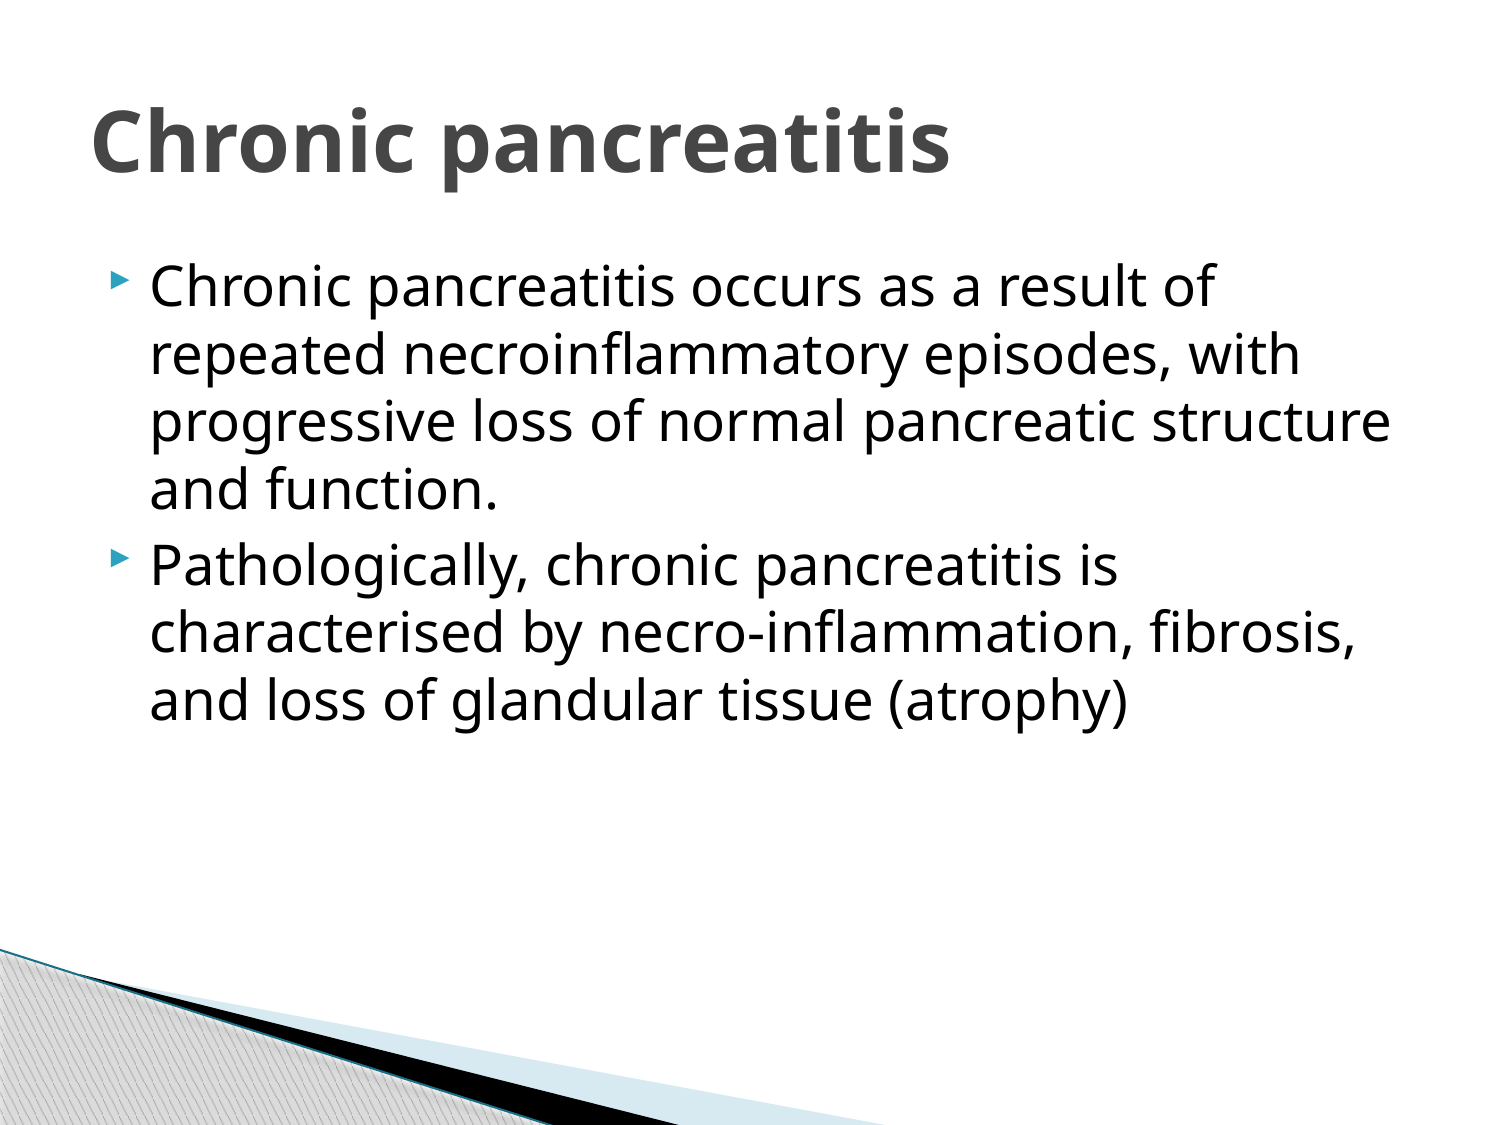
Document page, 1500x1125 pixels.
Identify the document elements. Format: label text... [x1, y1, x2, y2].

title Chronic pancreatitis [75, 45, 1425, 233]
list Chronic pancreatitis occurs as a result of repeated necroinflammatory episodes, with progressive loss of normal pancreatic structure and function. Pathologically, chronic pancreatitis is characterised by necro-inflammation, fibrosis, and loss of glandular tissue (atrophy) [75, 243, 1425, 986]
